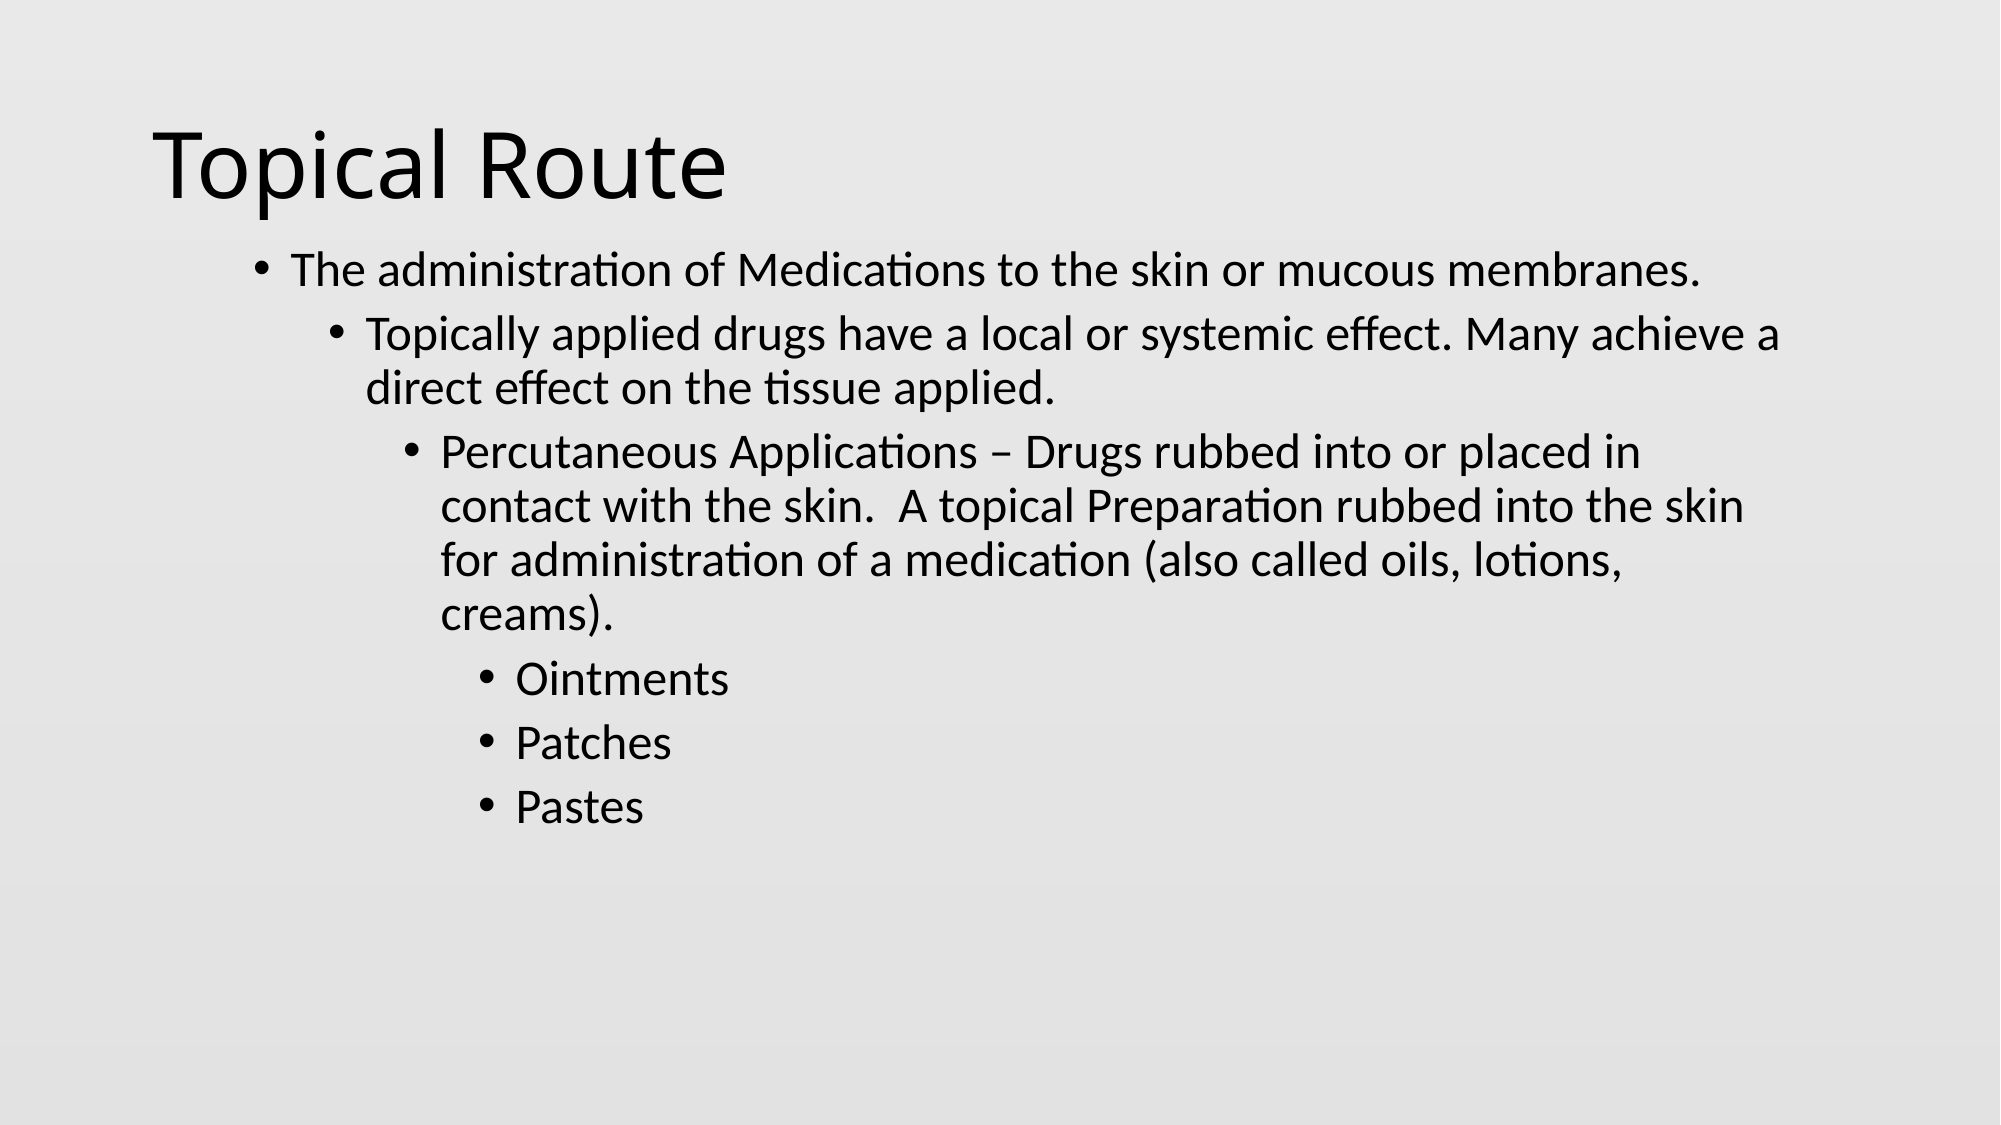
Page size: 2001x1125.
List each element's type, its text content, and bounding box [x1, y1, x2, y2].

list The administration of Medications to the skin or mucous membranes. Topically applied drugs have a local or systemic effect. Many achieve a direct effect on the tissue applied. Percutaneous Applications – Drugs rubbed into or placed in contact with the skin. A topical Preparation rubbed into the skin for administration of a medication (also called oils, lotions, creams). Ointments Patches Pastes [238, 235, 1814, 969]
title Topical Route [137, 59, 1863, 278]
